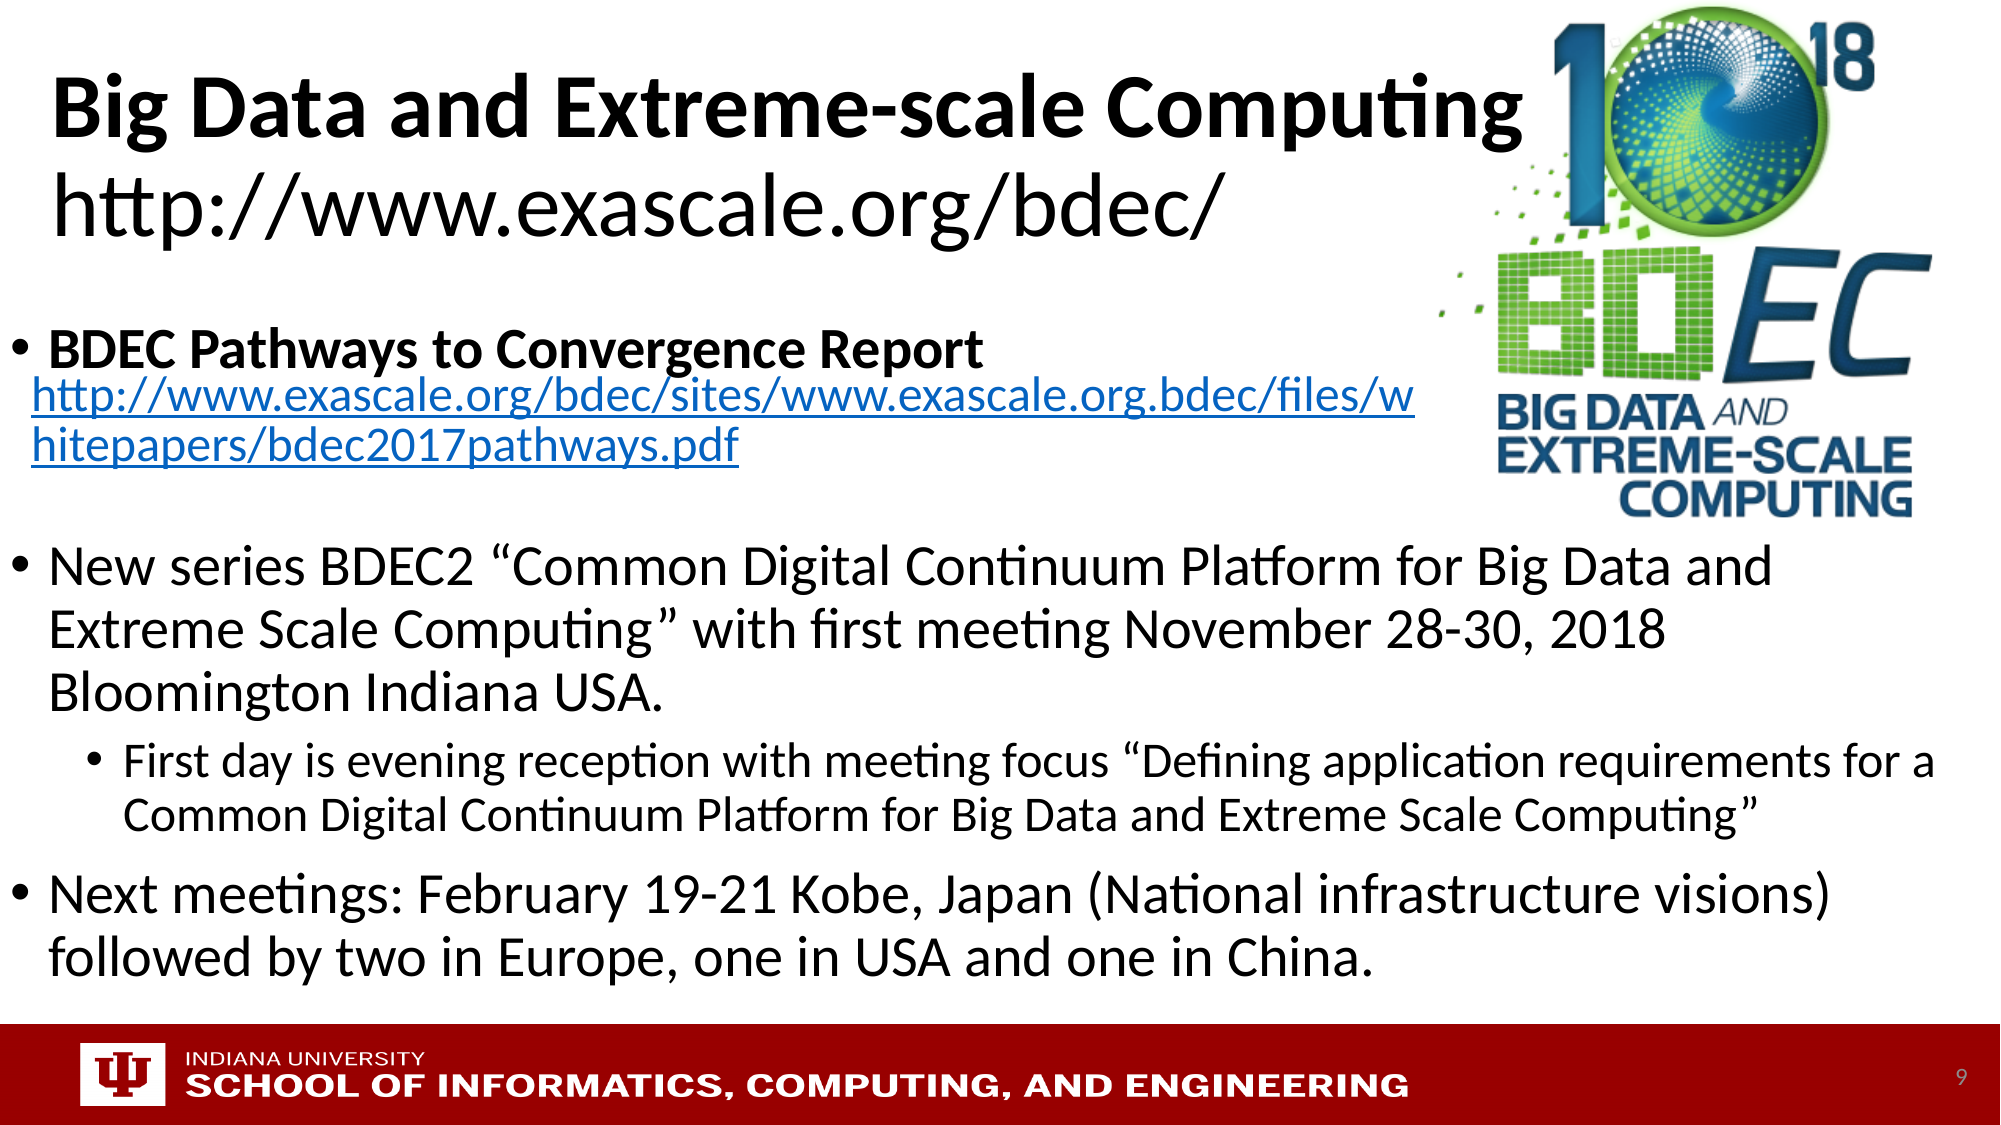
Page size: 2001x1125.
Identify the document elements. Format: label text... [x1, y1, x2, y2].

picture [1431, 0, 1964, 532]
slide_number 9 [1803, 1045, 1983, 1105]
title Big Data and Extreme-scale Computing http://www.exascale.org/bdec/ [36, 48, 1431, 266]
list BDEC Pathways to Convergence Report New series BDEC2 “Common Digital Continuum Platform for Big Data and Extreme Scale Computing” with first meeting November 28-30, 2018 Bloomington Indiana USA. First day is evening reception with meeting focus “Defining application requirements for a Common Digital Continuum Platform for Big Data and Extreme Scale Computing” Next meetings: February 19-21 Kobe, Japan (National infrastructure visions) followed by two in Europe, one in USA and one in China. [0, 310, 1996, 1025]
picture [0, 1024, 2000, 1125]
text_box http://www.exascale.org/bdec/sites/www.exascale.org.bdec/files/whitepapers/bdec2017pathways.pdf [16, 354, 1431, 430]
